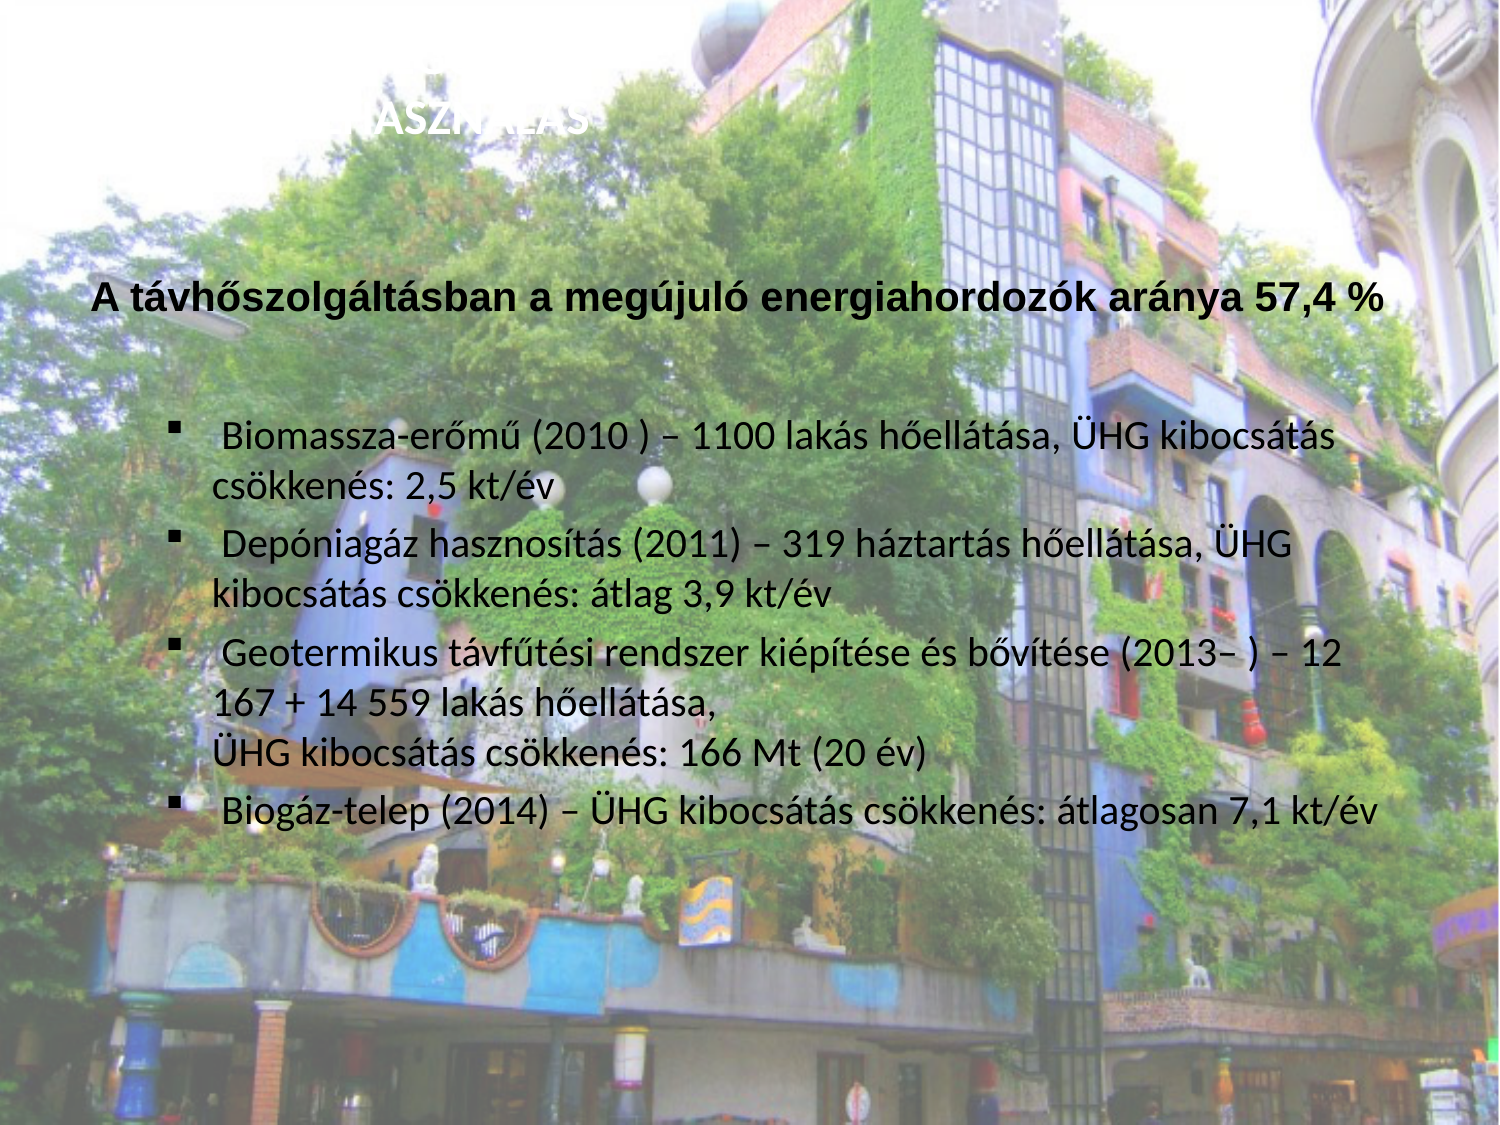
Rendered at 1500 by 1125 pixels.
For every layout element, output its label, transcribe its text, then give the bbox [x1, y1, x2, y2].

list A távhőszolgáltásban a megújuló energiahordozók aránya 57,4 % Biomassza-erőmű (2010 ) – 1100 lakás hőellátása, ÜHG kibocsátás csökkenés: 2,5 kt/év Depóniagáz hasznosítás (2011) – 319 háztartás hőellátása, ÜHG kibocsátás csökkenés: átlag 3,9 kt/év Geotermikus távfűtési rendszer kiépítése és bővítése (2013– ) – 12 167 + 14 559 lakás hőellátása, ÜHG kibocsátás csökkenés: 166 Mt (20 év) Biogáz-telep (2014) – ÜHG kibocsátás csökkenés: átlagosan 7,1 kt/év [75, 262, 1425, 1005]
title Miskolc- Megújuló energiafelhasználás [73, 7, 845, 161]
